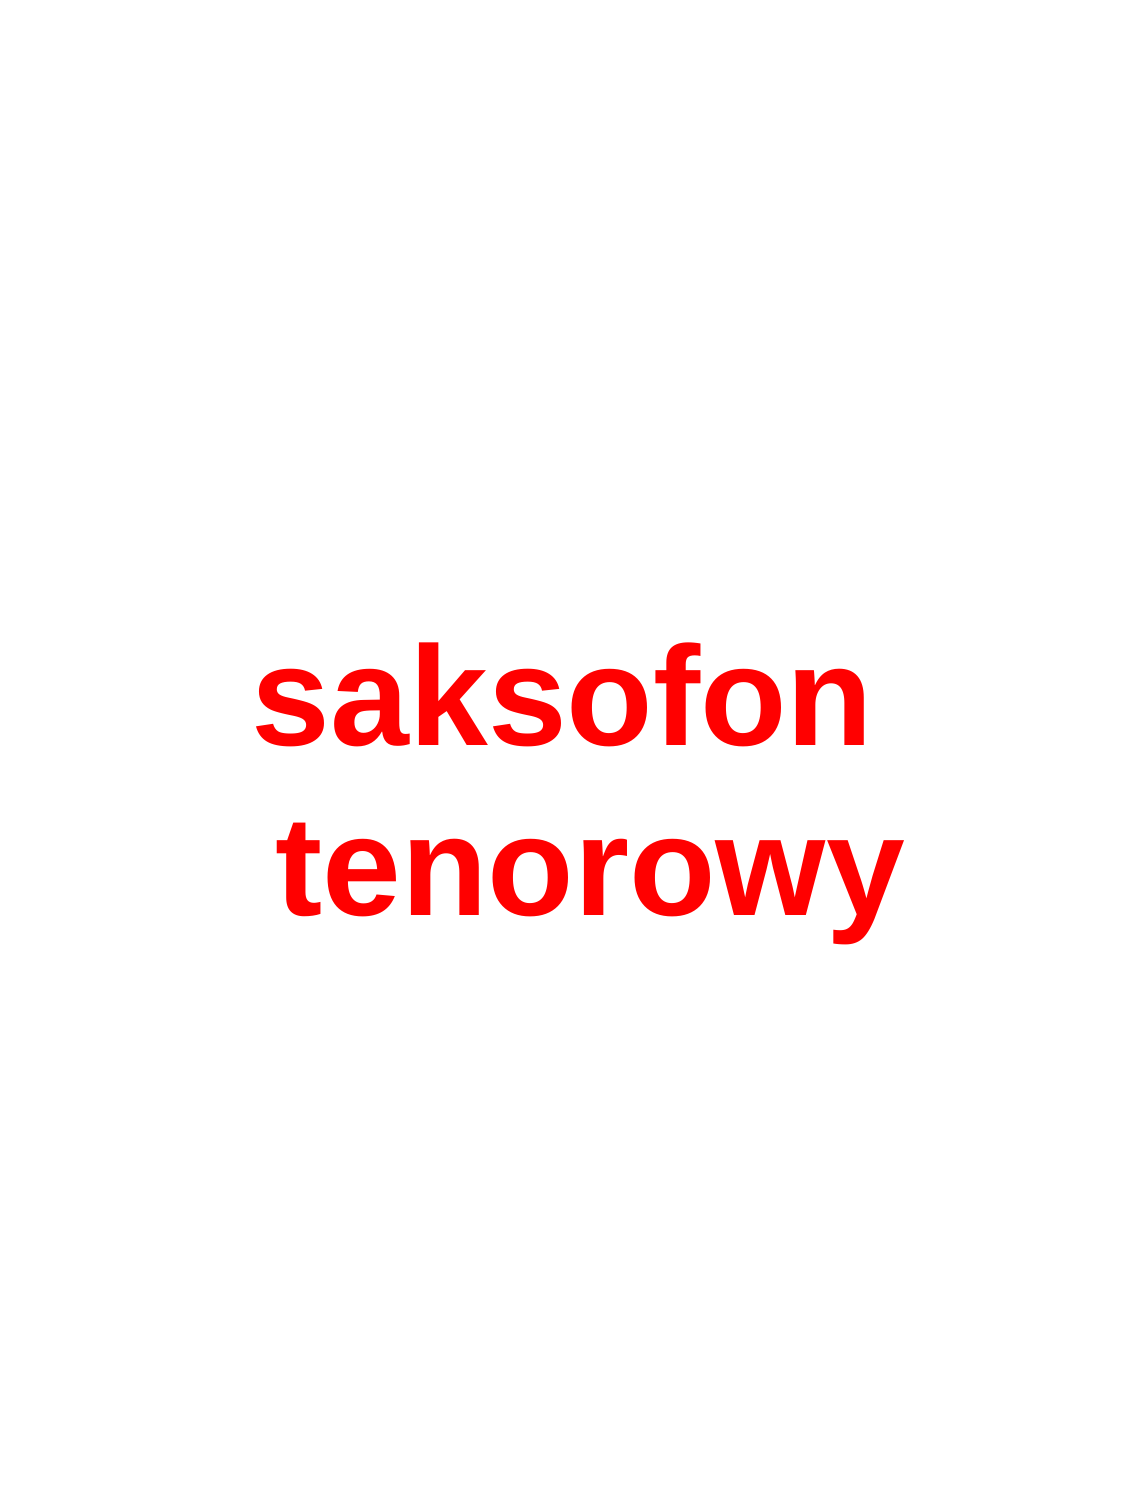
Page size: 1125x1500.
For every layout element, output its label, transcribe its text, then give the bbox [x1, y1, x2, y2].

text_box saksofon tenorowy [0, 596, 1125, 941]
